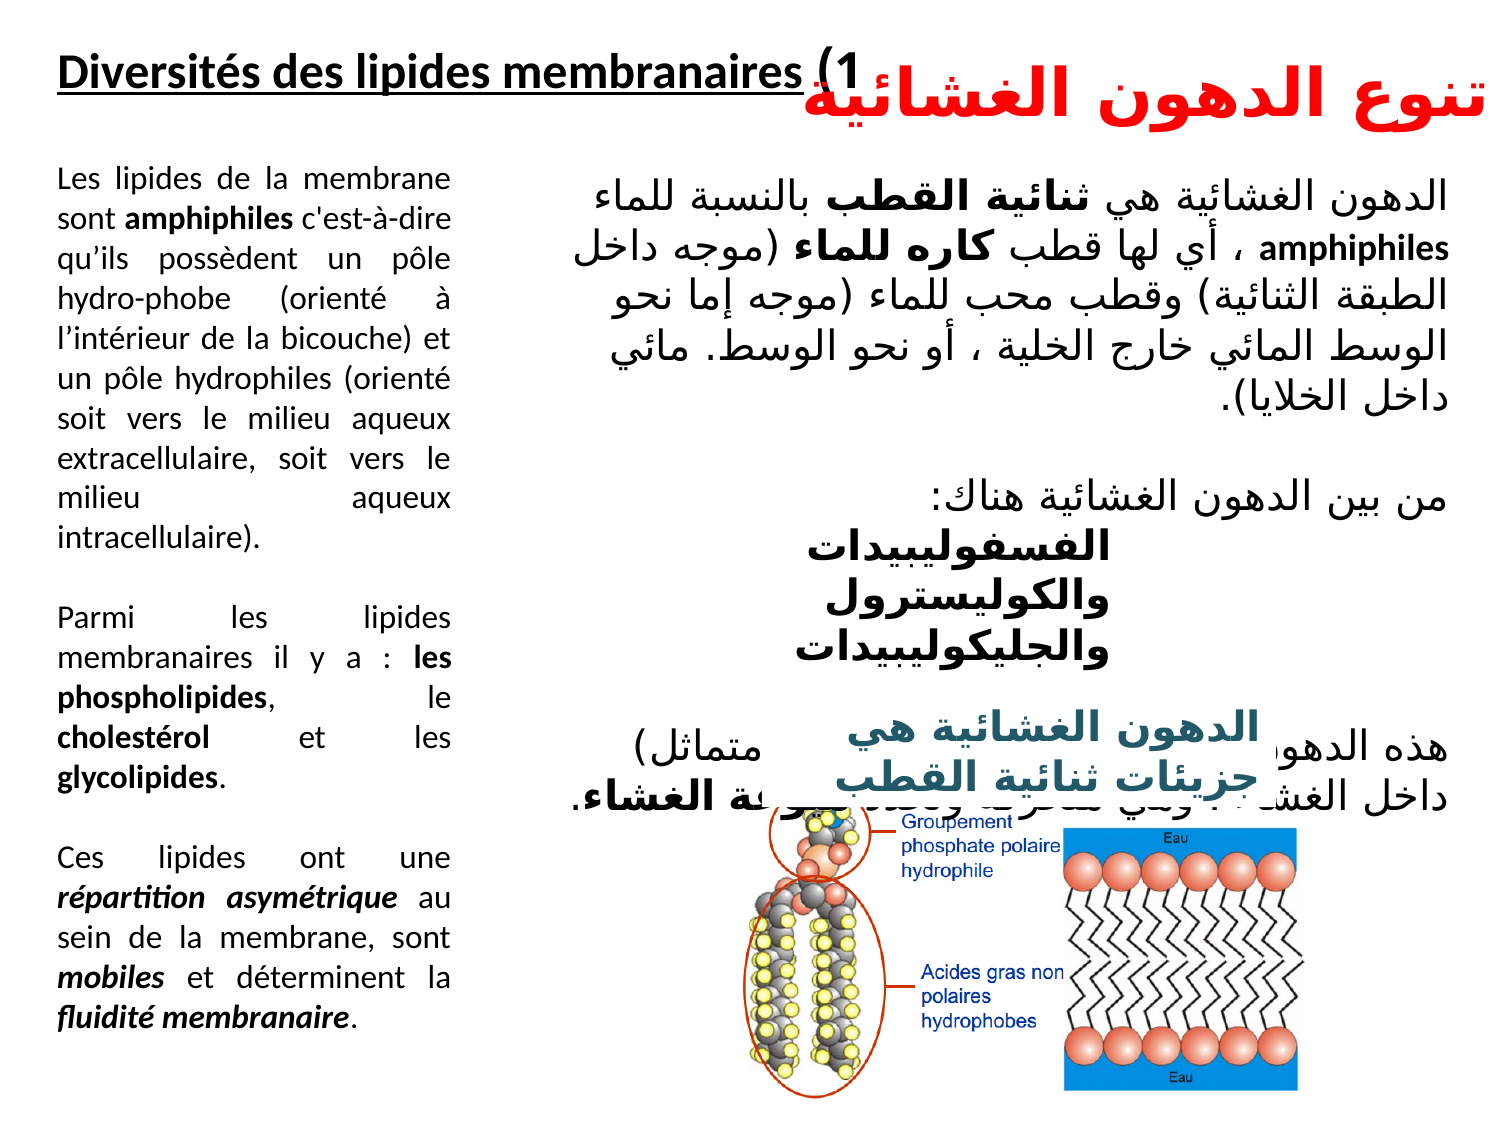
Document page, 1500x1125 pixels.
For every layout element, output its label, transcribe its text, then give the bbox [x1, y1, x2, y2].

text_box Les lipides de la membrane sont amphiphiles c'est-à-dire qu’ils possèdent un pôle hydro-phobe (orienté à l’intérieur de la bicouche) et un pôle hydrophiles (orienté soit vers le milieu aqueux extracellulaire, soit vers le milieu aqueux intracellulaire). Parmi les lipides membranaires il y a : les phospholipides, le cholestérol et les glycolipides. Ces lipides ont une répartition asymétrique au sein de la membrane, sont mobiles et déterminent la fluidité membranaire. [42, 148, 467, 1042]
text_box 1) Diversités des lipides membranaires [42, 30, 1069, 106]
picture [737, 688, 1306, 1107]
text_box 1) تنوع الدهون الغشائية [786, 42, 1500, 138]
text_box الدهون الغشائية هي ثنائية القطب بالنسبة للماء amphiphiles ، أي لها قطب كاره للماء (موجه داخل الطبقة الثنائية) وقطب محب للماء (موجه إما نحو الوسط المائي خارج الخلية ، أو نحو الوسط. مائي داخل الخلايا). من بين الدهون الغشائية هناك: الفسفوليبيدات والكوليسترول والجليكوليبيدات هذه الدهون لها توزيع غير متناظر(غير متماثل) داخل الغشاء ، وهي متحركة وتحدد ميوعة الغشاء. [549, 160, 1465, 826]
